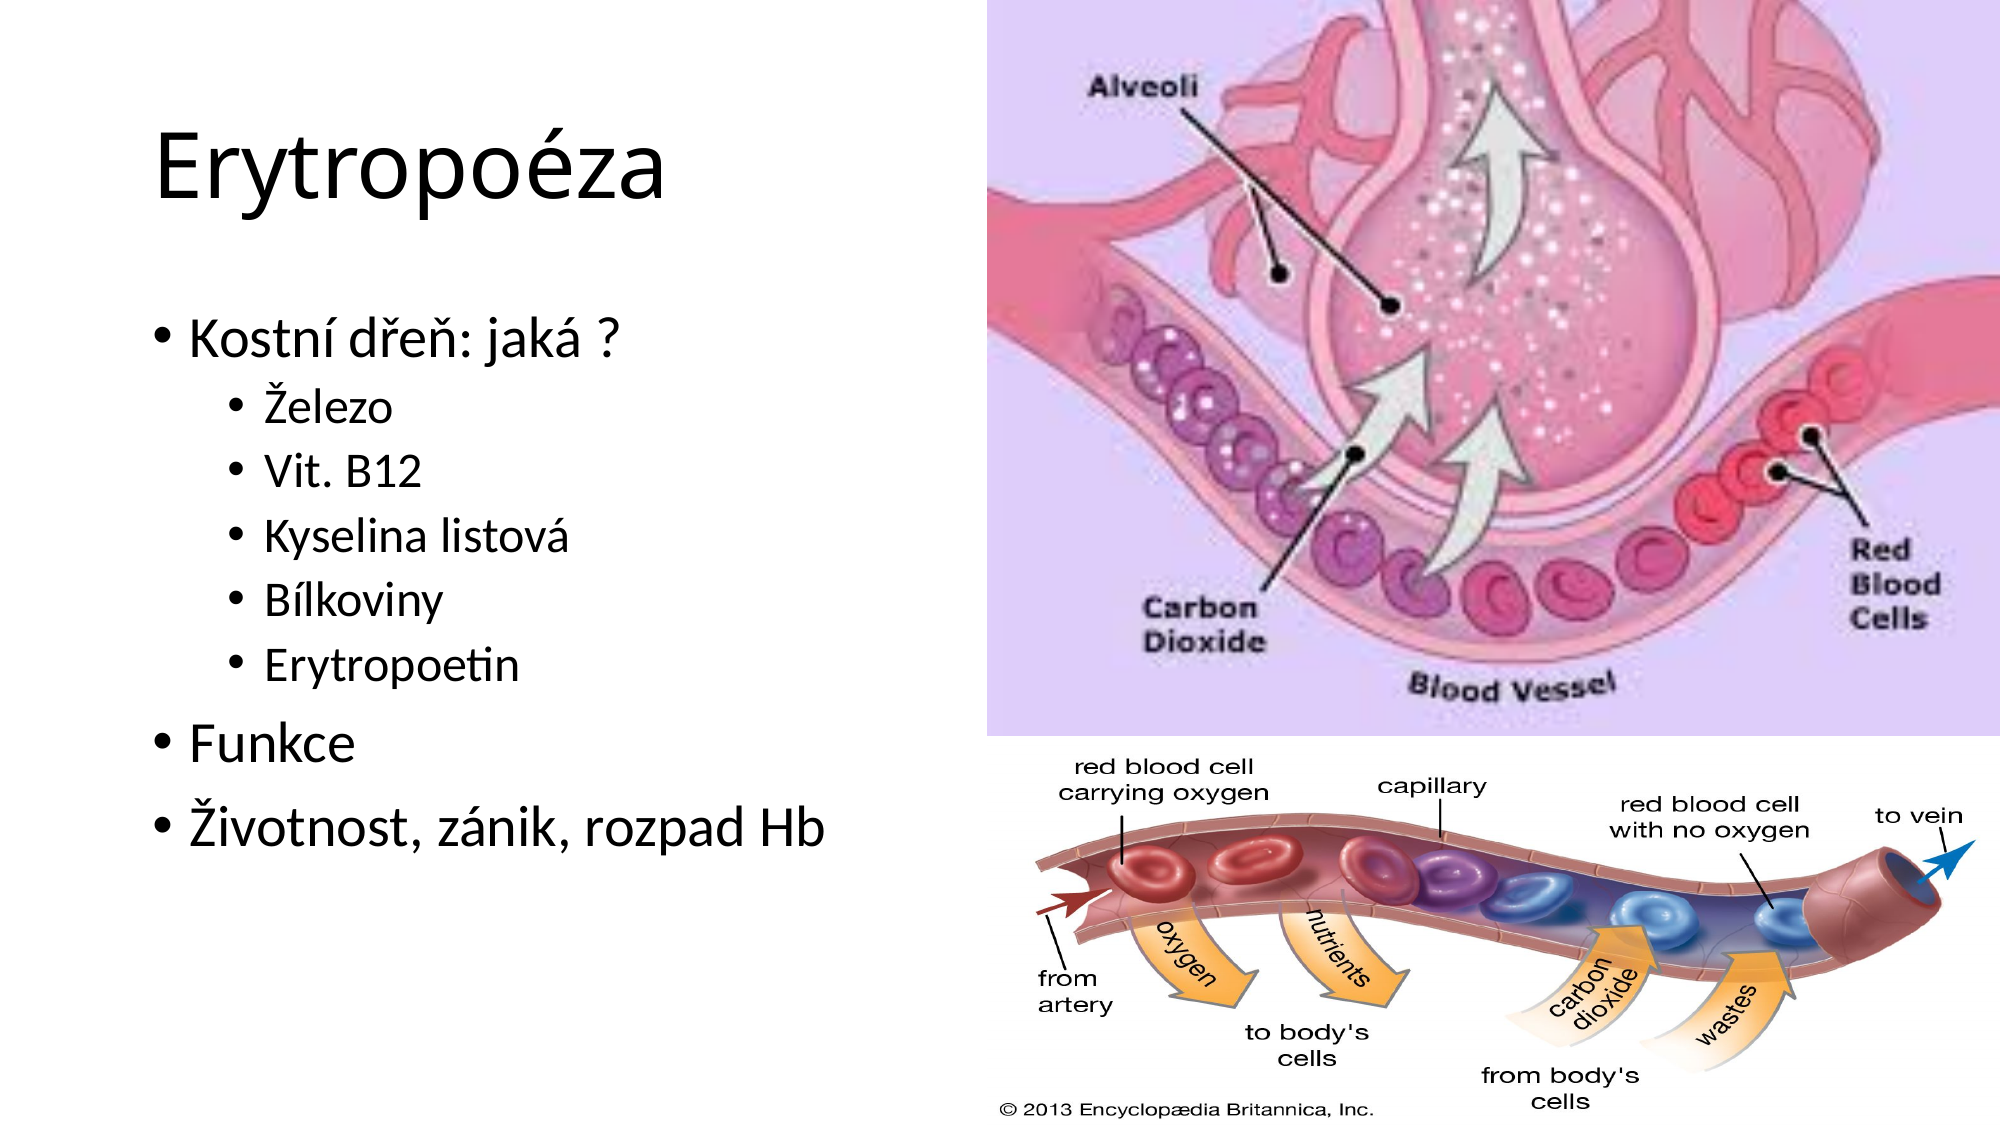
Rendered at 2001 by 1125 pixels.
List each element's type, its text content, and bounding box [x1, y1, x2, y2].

title Erytropoéza [137, 59, 987, 278]
list Kostní dřeň: jaká ? Železo Vit. B12 Kyselina listová Bílkoviny Erytropoetin Funkce Životnost, zánik, rozpad Hb [137, 299, 987, 1014]
picture [987, 0, 2000, 1125]
